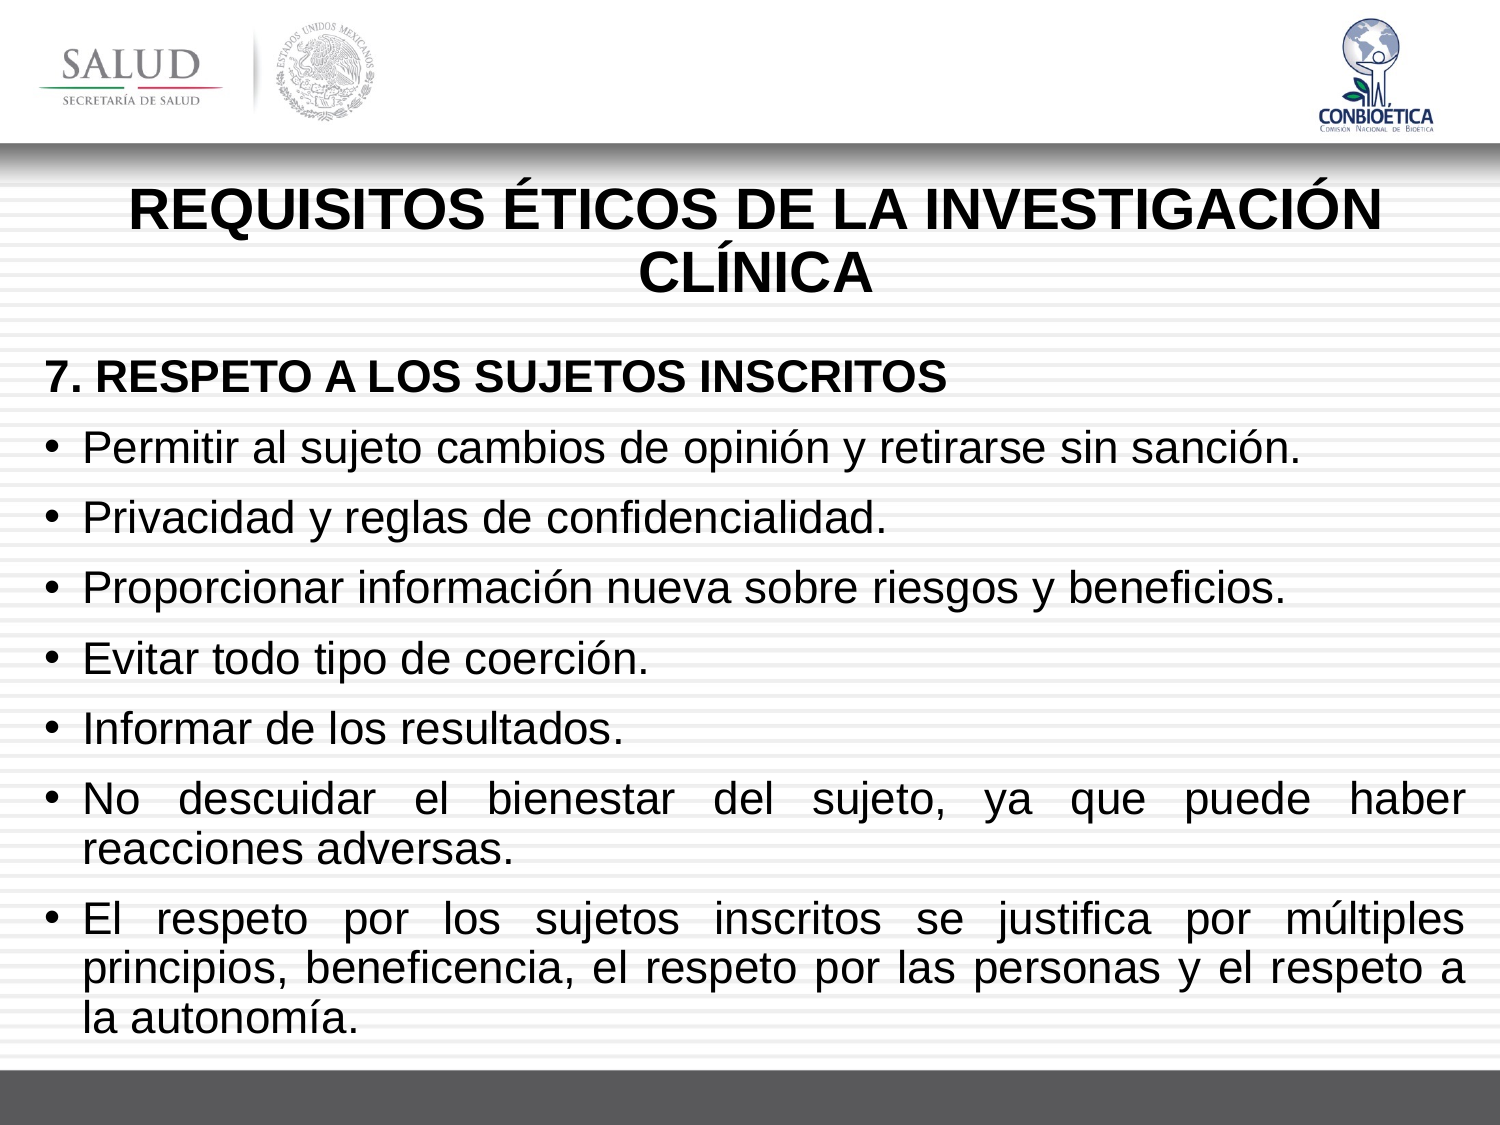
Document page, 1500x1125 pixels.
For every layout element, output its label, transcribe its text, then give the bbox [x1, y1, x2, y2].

title REQUISITOS ÉTICOS DE LA INVESTIGACIÓN CLÍNICA [85, 171, 1428, 306]
list 7. RESPETO A LOS SUJETOS INSCRITOS Permitir al sujeto cambios de opinión y retirarse sin sanción. Privacidad y reglas de confidencialidad. Proporcionar información nueva sobre riesgos y beneficios. Evitar todo tipo de coerción. Informar de los resultados. No descuidar el bienestar del sujeto, ya que puede haber reacciones adversas. El respeto por los sujetos inscritos se justifica por múltiples principios, beneficencia, el respeto por las personas y el respeto a la autonomía. [36, 345, 1476, 1054]
picture [0, 0, 1500, 1125]
